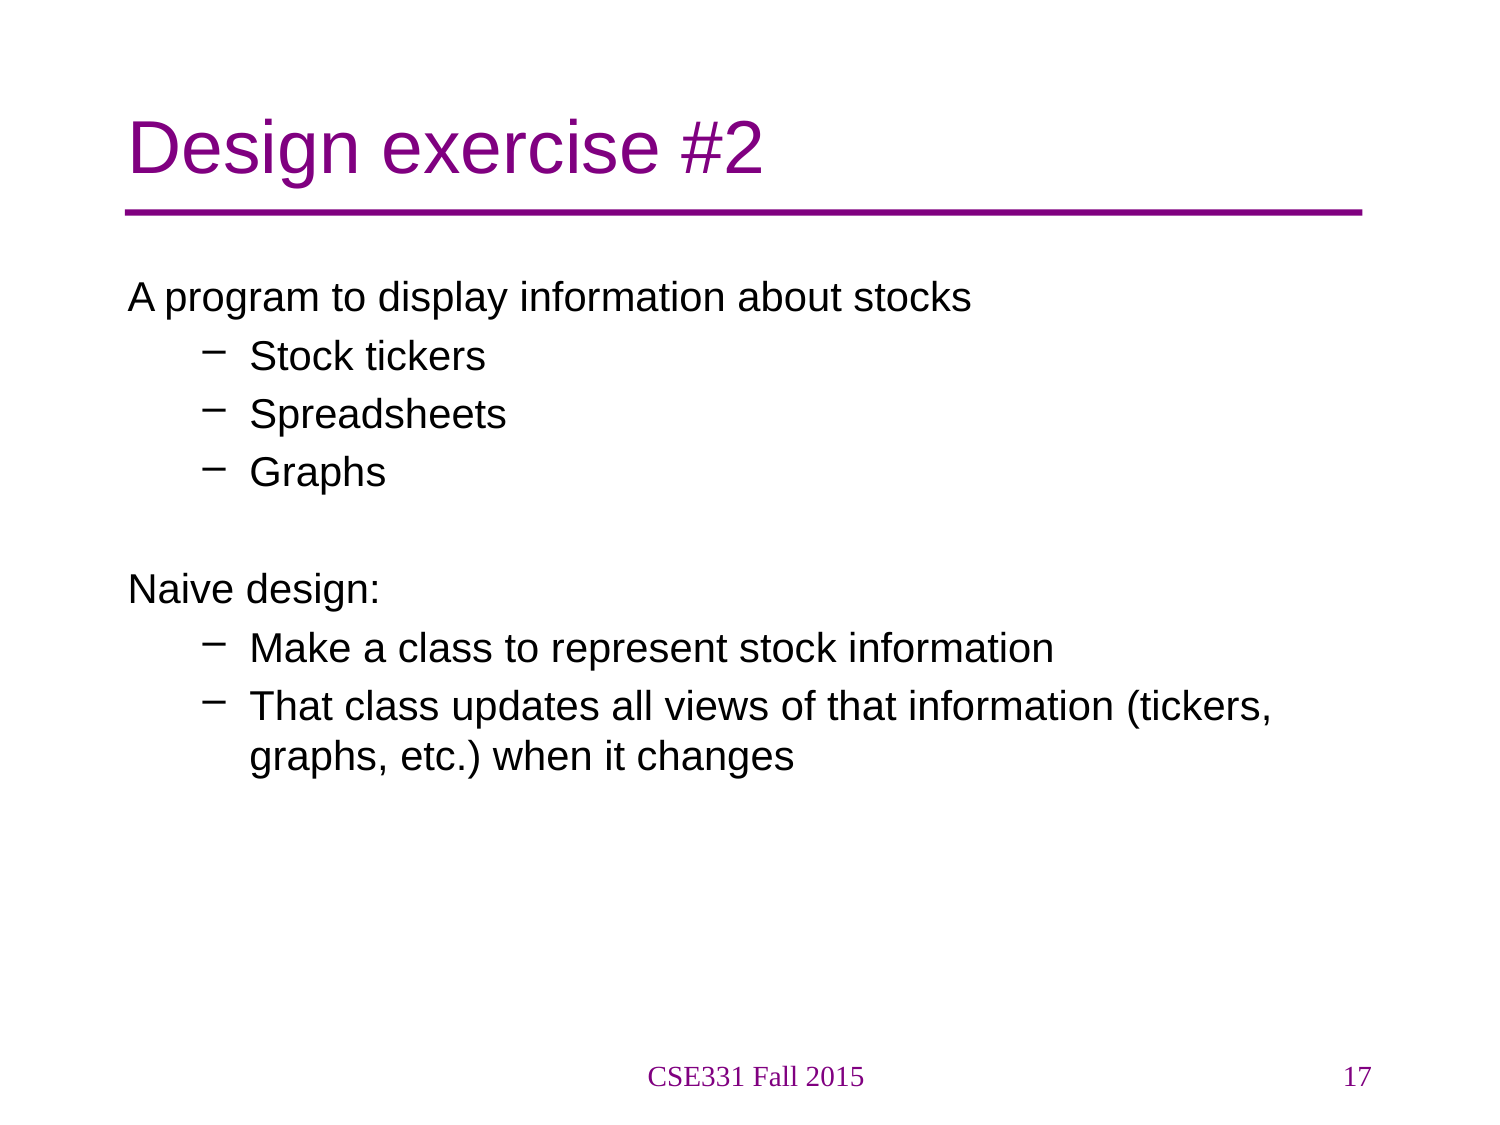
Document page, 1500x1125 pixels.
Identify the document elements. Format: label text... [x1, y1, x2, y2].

footer CSE331 Fall 2015 [474, 1049, 1038, 1125]
slide_number 17 [1074, 1049, 1388, 1125]
list A program to display information about stocks Stock tickers Spreadsheets Graphs Naive design: Make a class to represent stock information That class updates all views of that information (tickers, graphs, etc.) when it changes [112, 262, 1388, 1000]
title Design exercise #2 [112, 50, 1388, 238]
